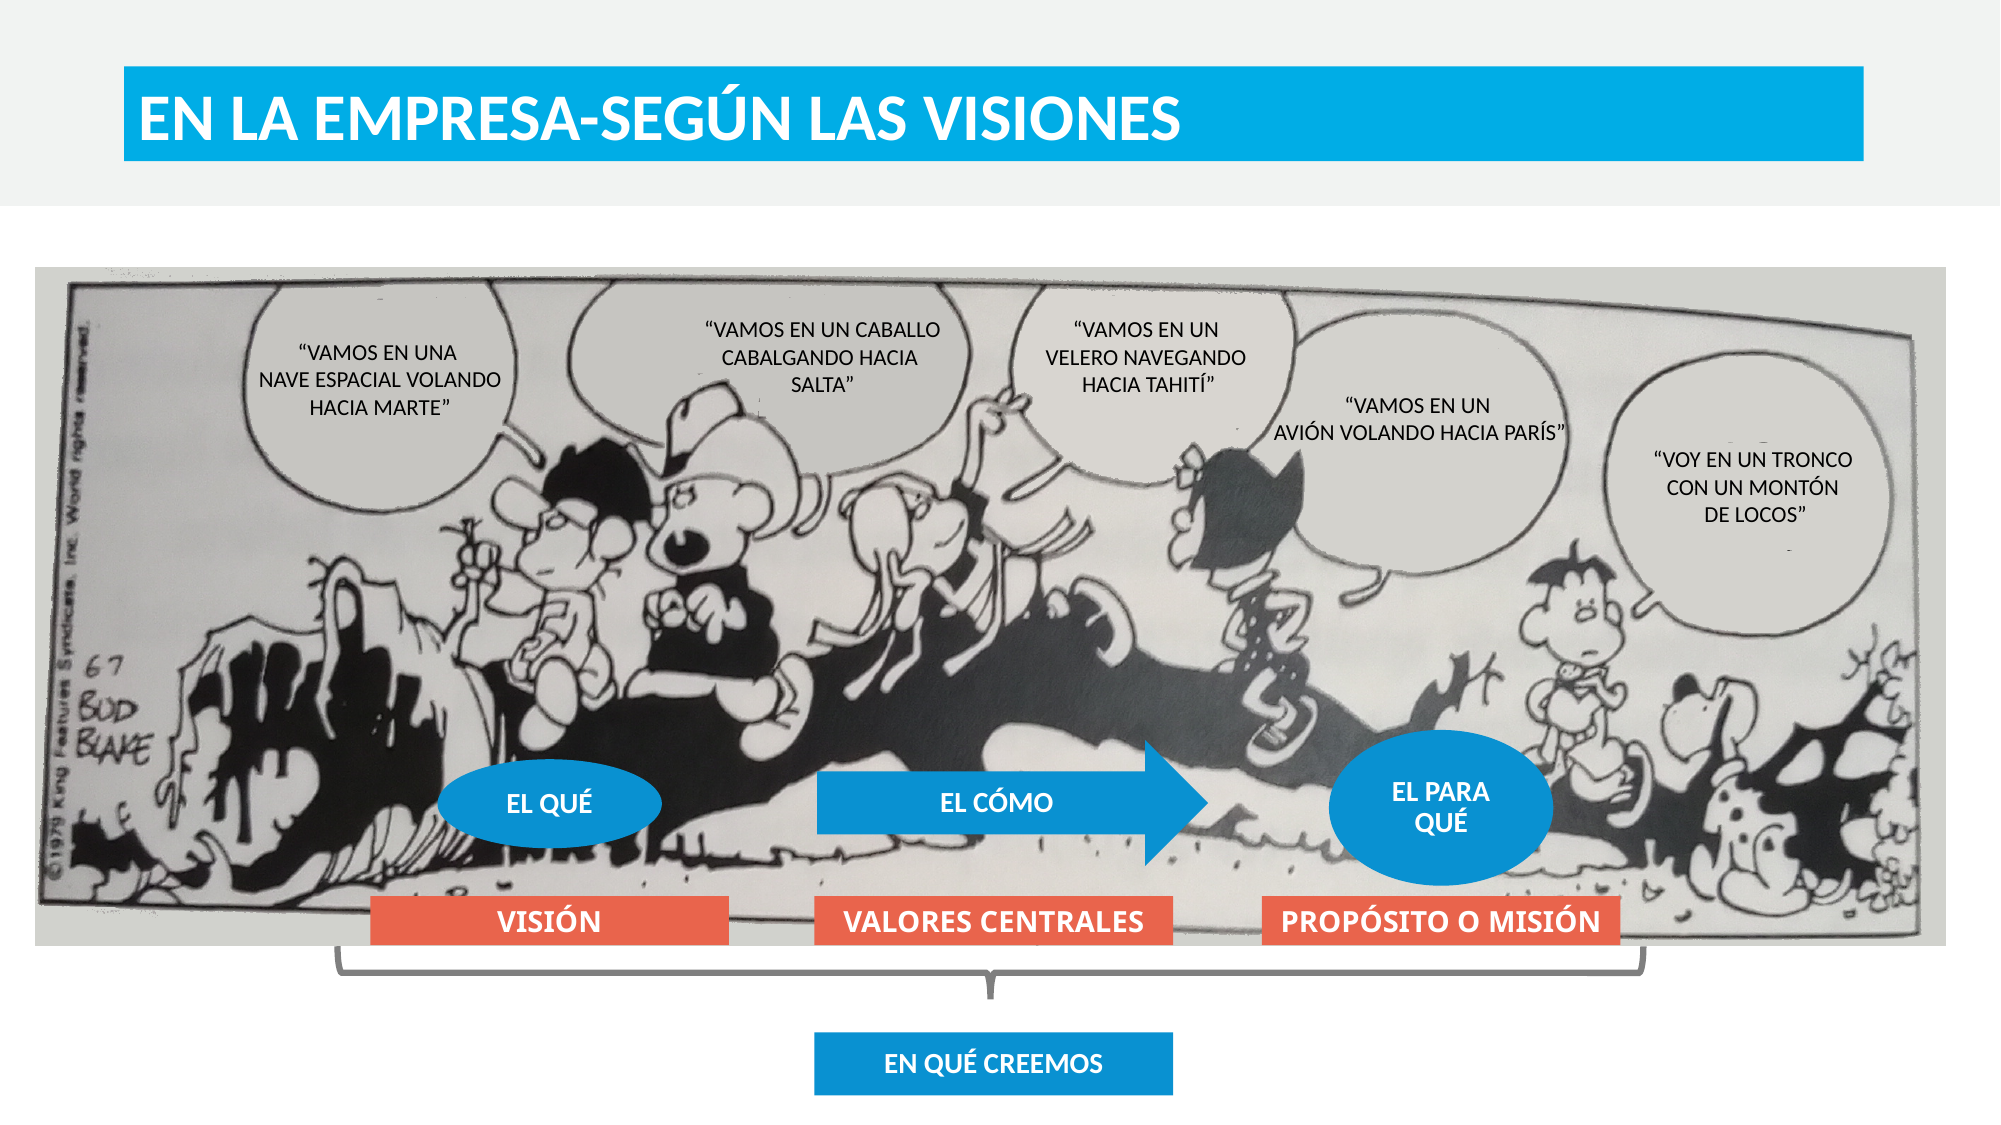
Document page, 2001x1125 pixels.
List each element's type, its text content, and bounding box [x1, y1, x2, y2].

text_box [35, 267, 1946, 946]
text_box EN LA EMPRESA-SEGÚN LAS VISIONES [124, 66, 1864, 162]
text_box [336, 946, 1644, 1000]
text_box EN QUÉ CREEMOS [814, 1032, 1174, 1096]
text_box [0, 0, 2000, 206]
